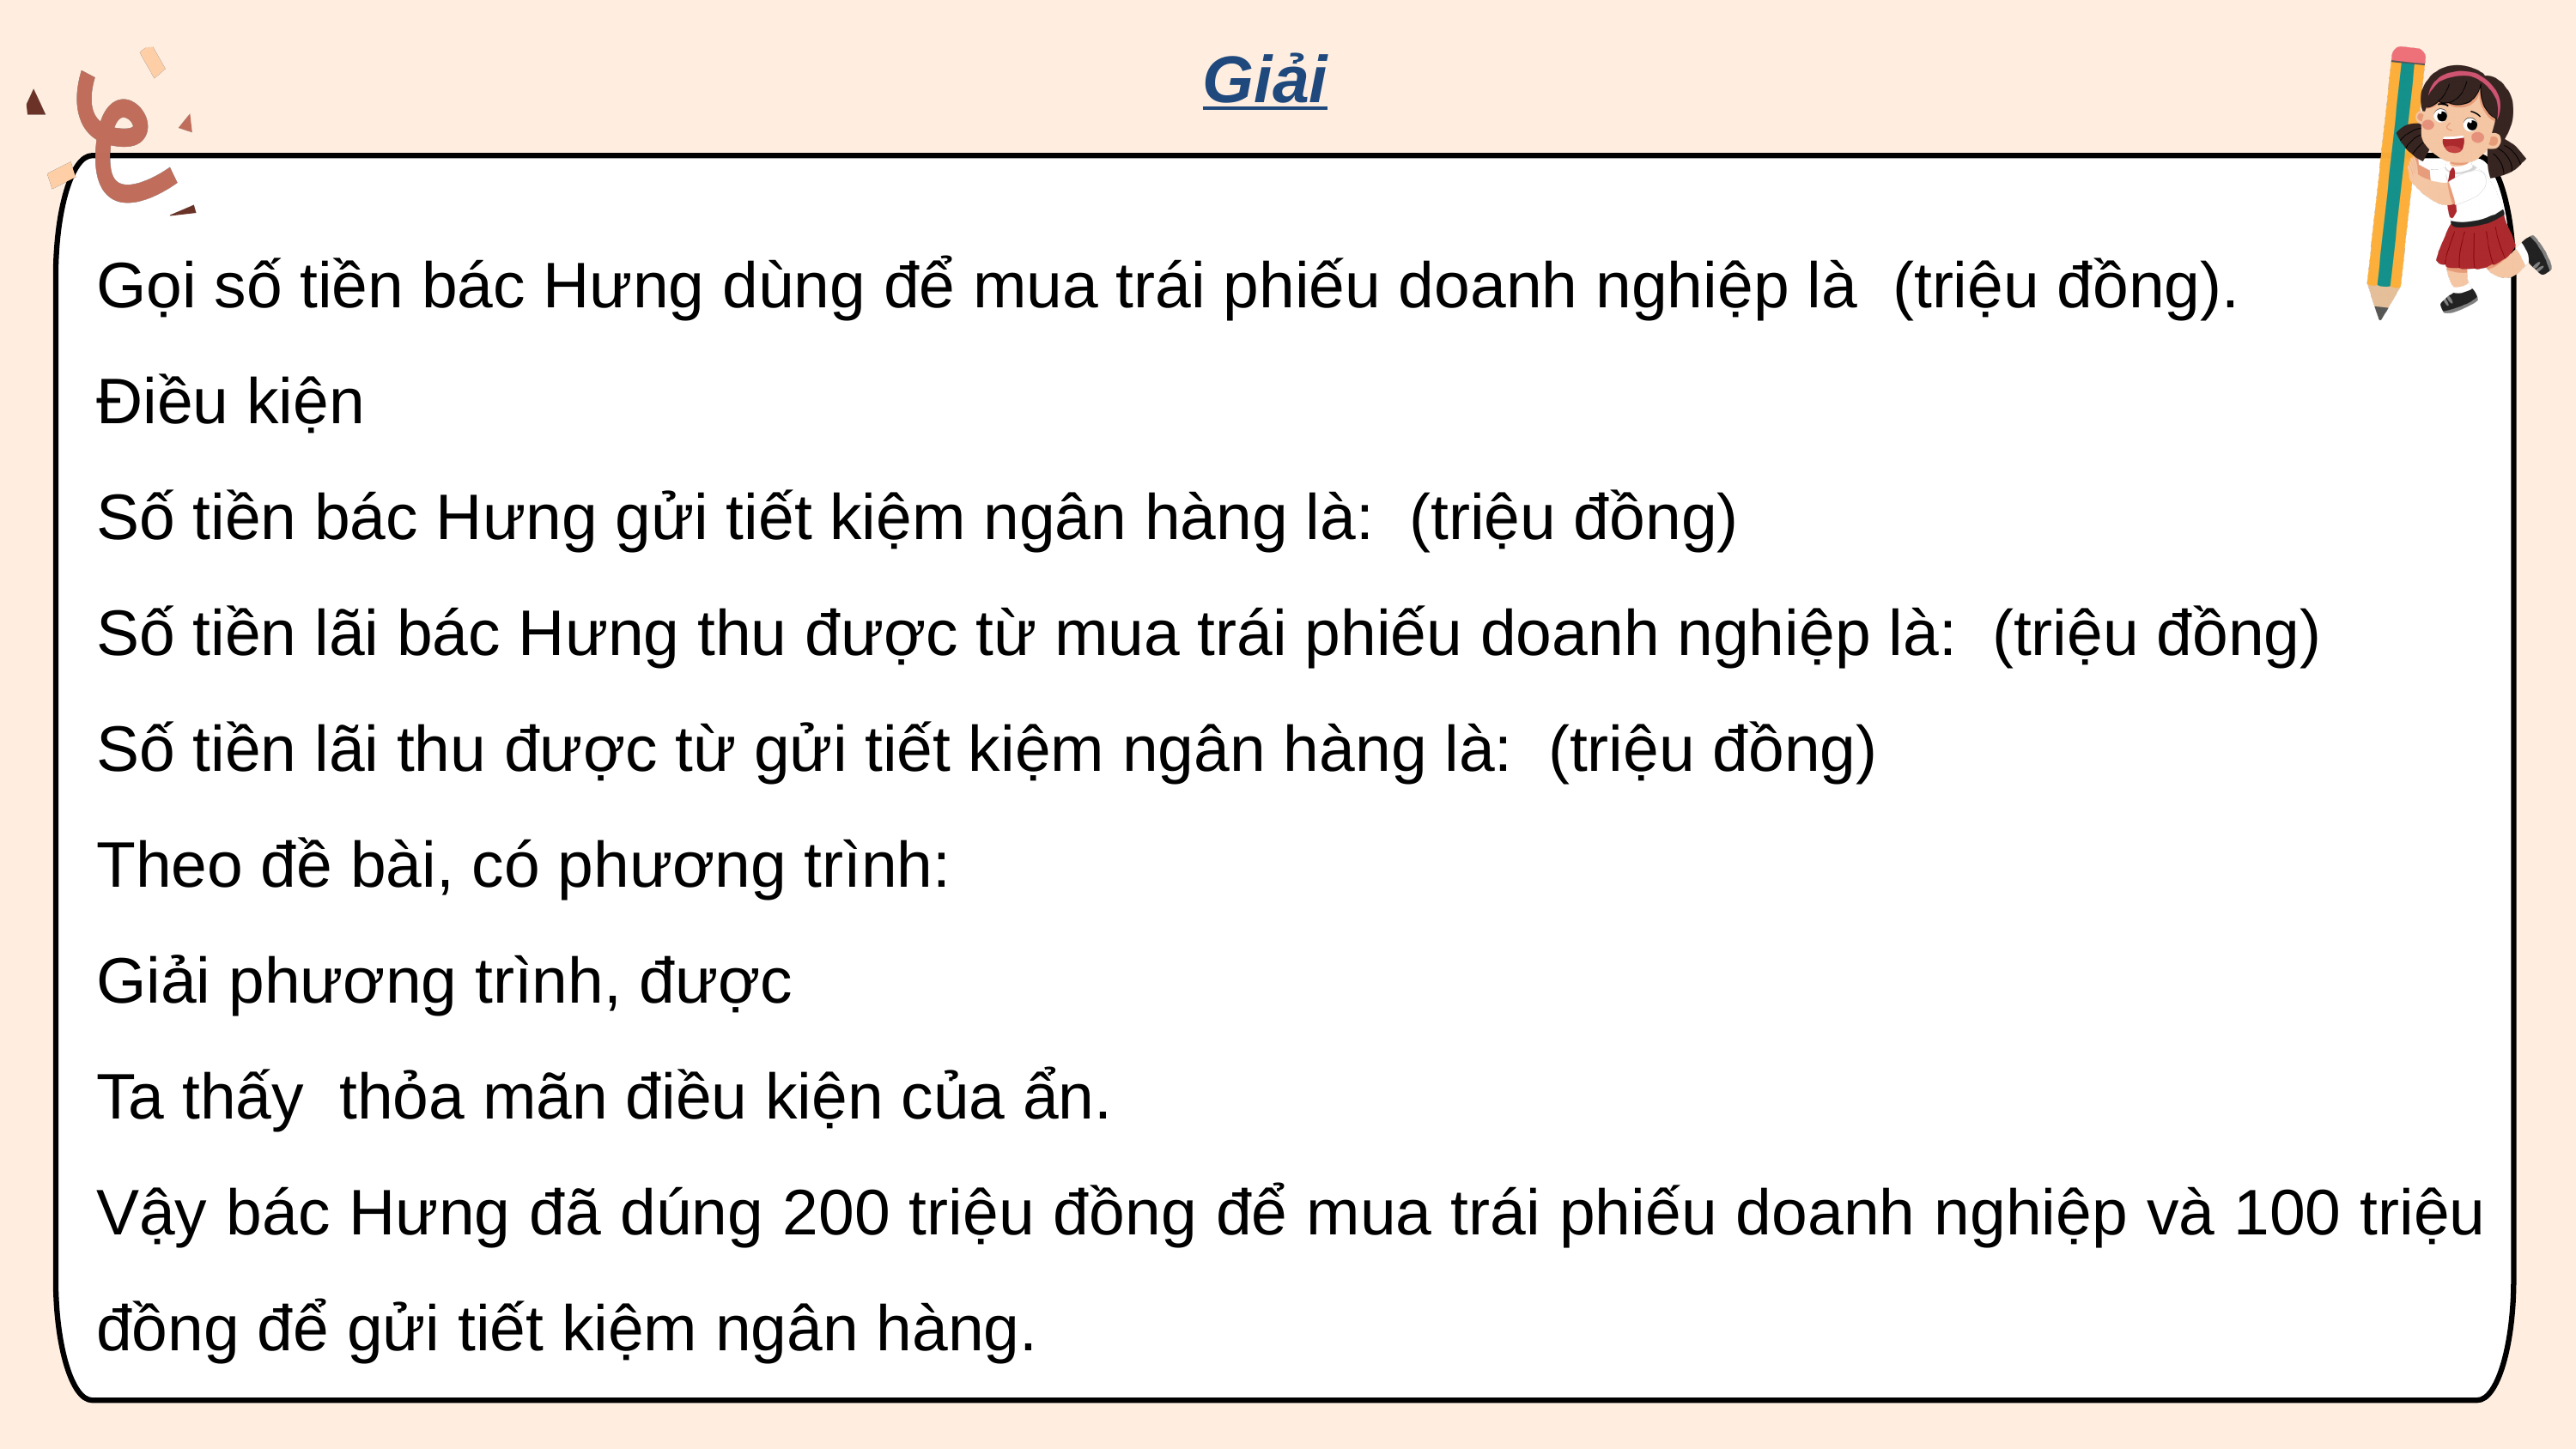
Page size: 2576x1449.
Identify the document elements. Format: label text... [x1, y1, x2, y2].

picture [2362, 45, 2555, 322]
text_box [21, 43, 202, 231]
text_box [55, 155, 2514, 1401]
text_box Giải [1190, 30, 1341, 123]
